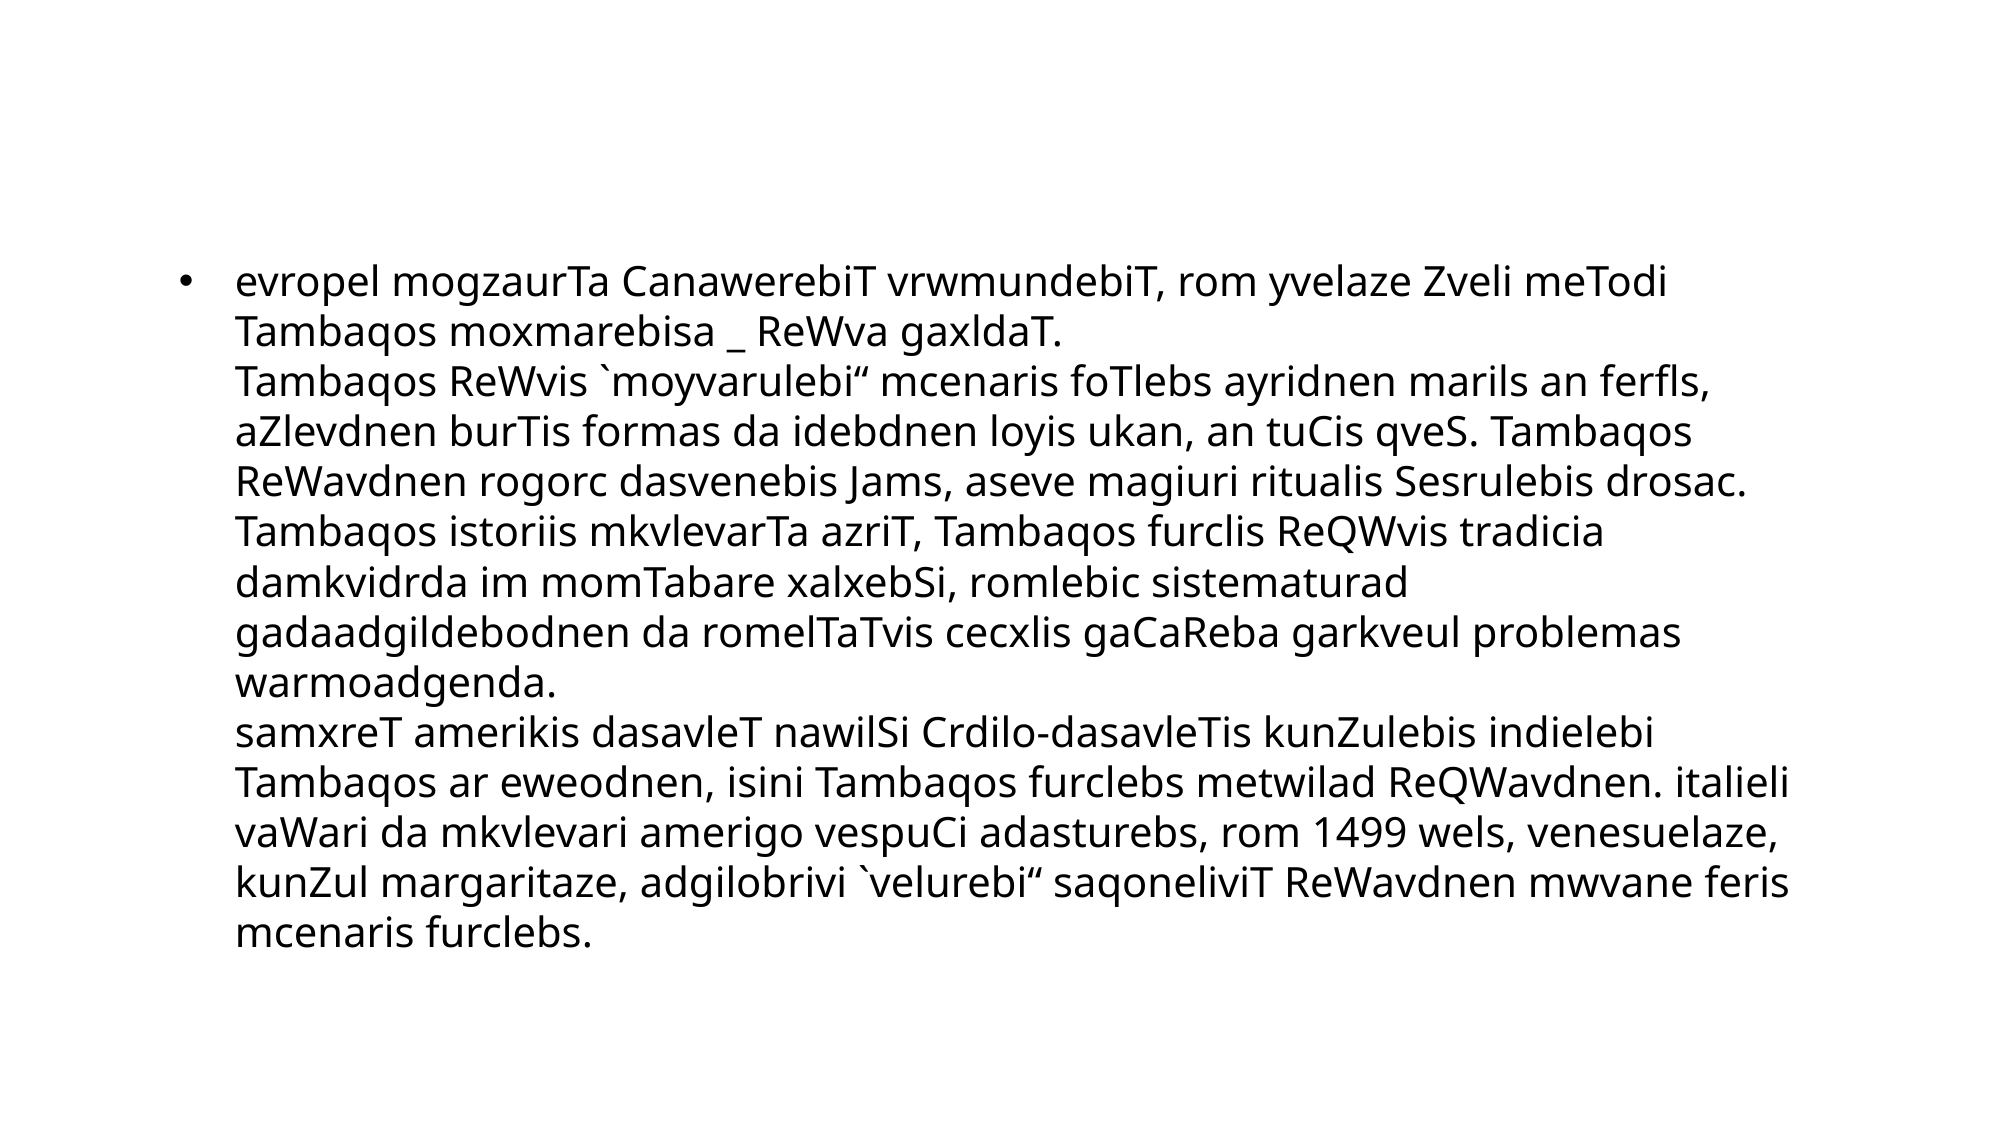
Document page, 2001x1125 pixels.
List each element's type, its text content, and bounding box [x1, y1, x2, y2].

title evropel mogzaurTa CanawerebiT vrwmundebiT, rom yvelaze Zveli meTodi Tambaqos moxmarebisa _ ReWva gaxldaT. Tambaqos ReWvis `moyvarulebi“ mcenaris foTlebs ayridnen marils an ferfls, aZlevdnen burTis formas da idebdnen loyis ukan, an tuCis qveS. Tambaqos ReWavdnen rogorc dasvenebis Jams, aseve magiuri ritualis Sesrulebis drosac. Tambaqos istoriis mkvlevarTa azriT, Tambaqos furclis ReQWvis tradicia damkvidrda im momTabare xalxebSi, romlebic sistematurad gadaadgildebodnen da romelTaTvis cecxlis gaCaReba garkveul problemas warmoadgenda. samxreT amerikis dasavleT nawilSi Crdilo-dasavleTis kunZulebis indielebi Tambaqos ar eweodnen, isini Tambaqos furclebs metwilad ReQWavdnen. italieli vaWari da mkvlevari amerigo vespuCi adasturebs, rom 1499 wels, venesuelaze, kunZul margaritaze, adgilobrivi `velurebi“ saqoneliviT ReWavdnen mwvane feris mcenaris furclebs. [163, 158, 1825, 1052]
